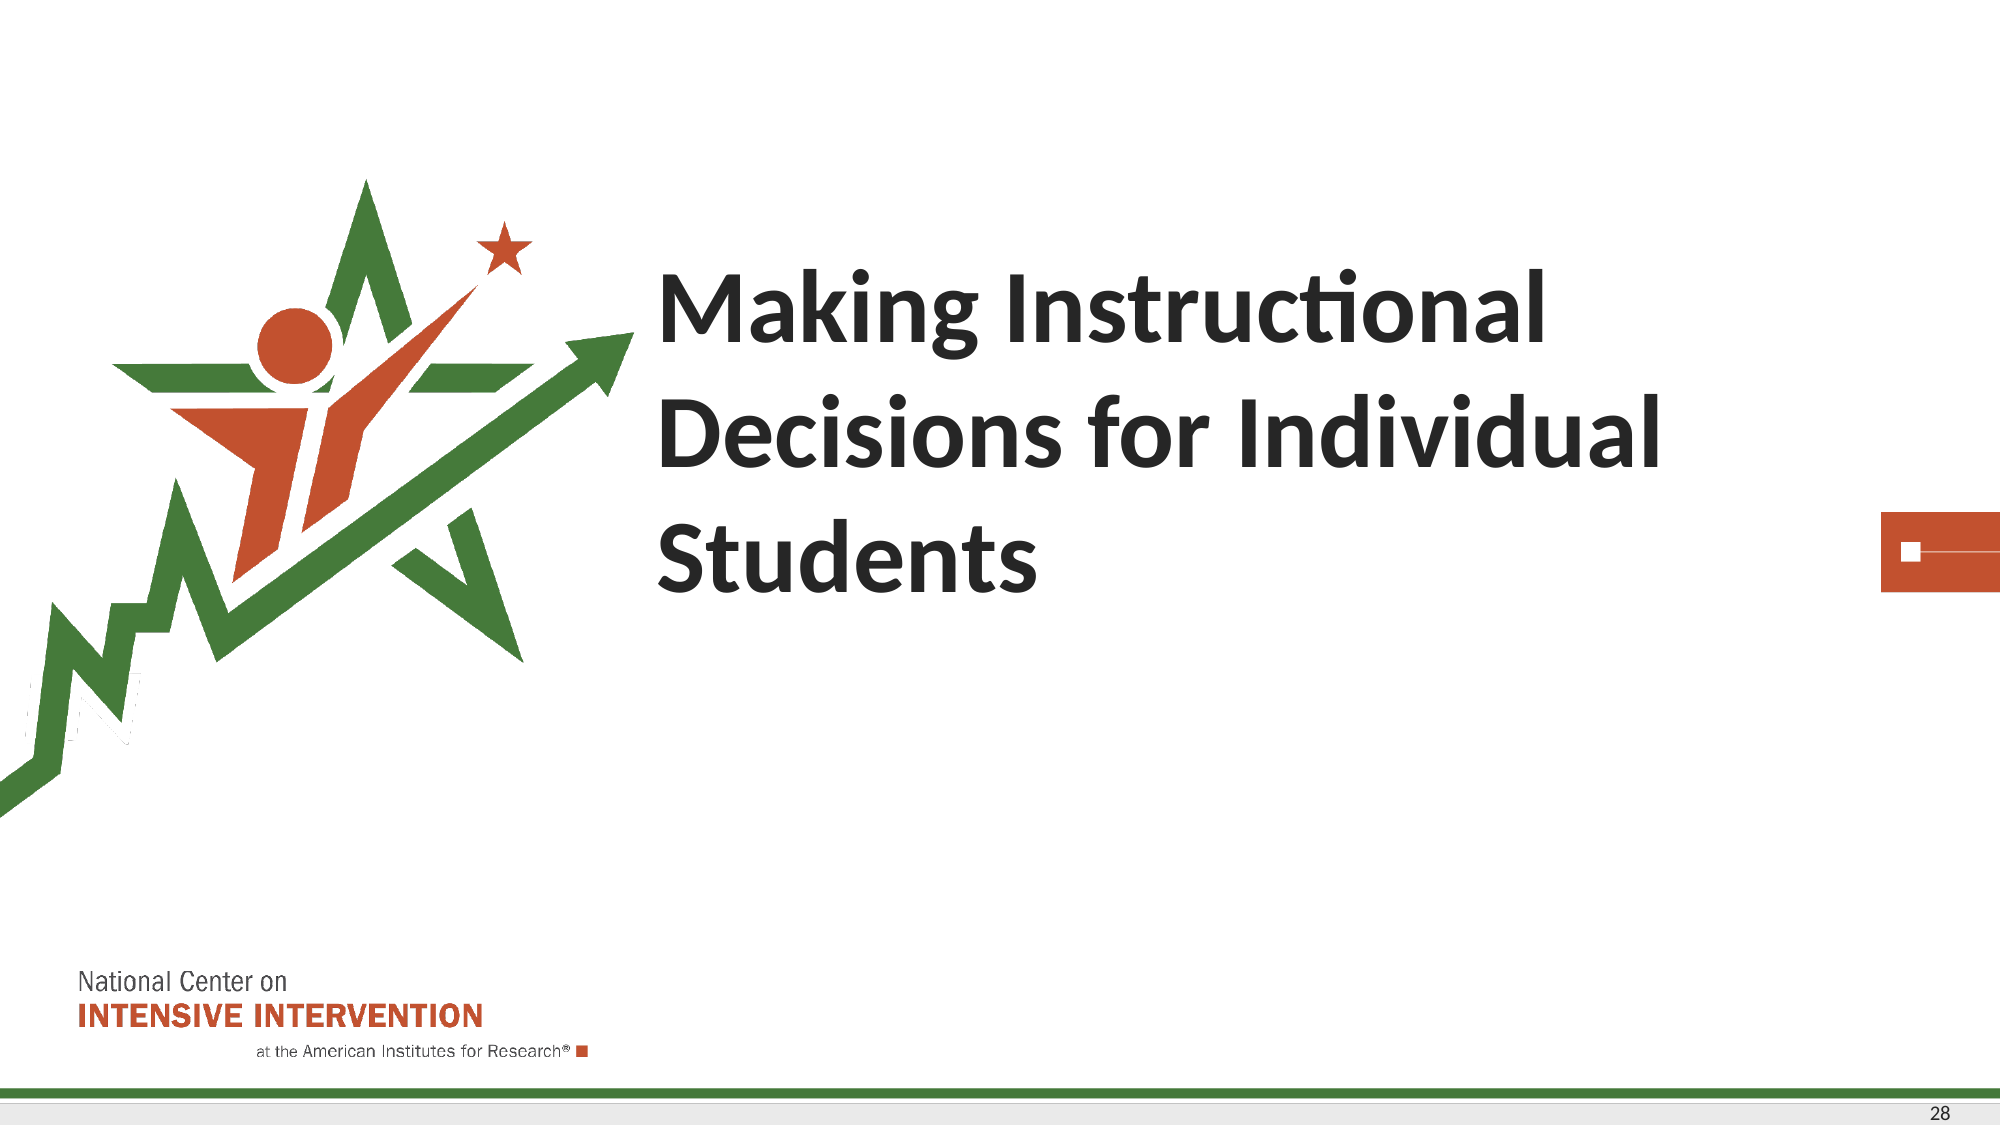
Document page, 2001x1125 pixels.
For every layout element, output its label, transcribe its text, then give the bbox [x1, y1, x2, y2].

title Making Instructional Decisions for Individual Students [656, 178, 1850, 614]
slide_number 28 [1925, 1099, 1951, 1125]
picture [0, 0, 2000, 1125]
